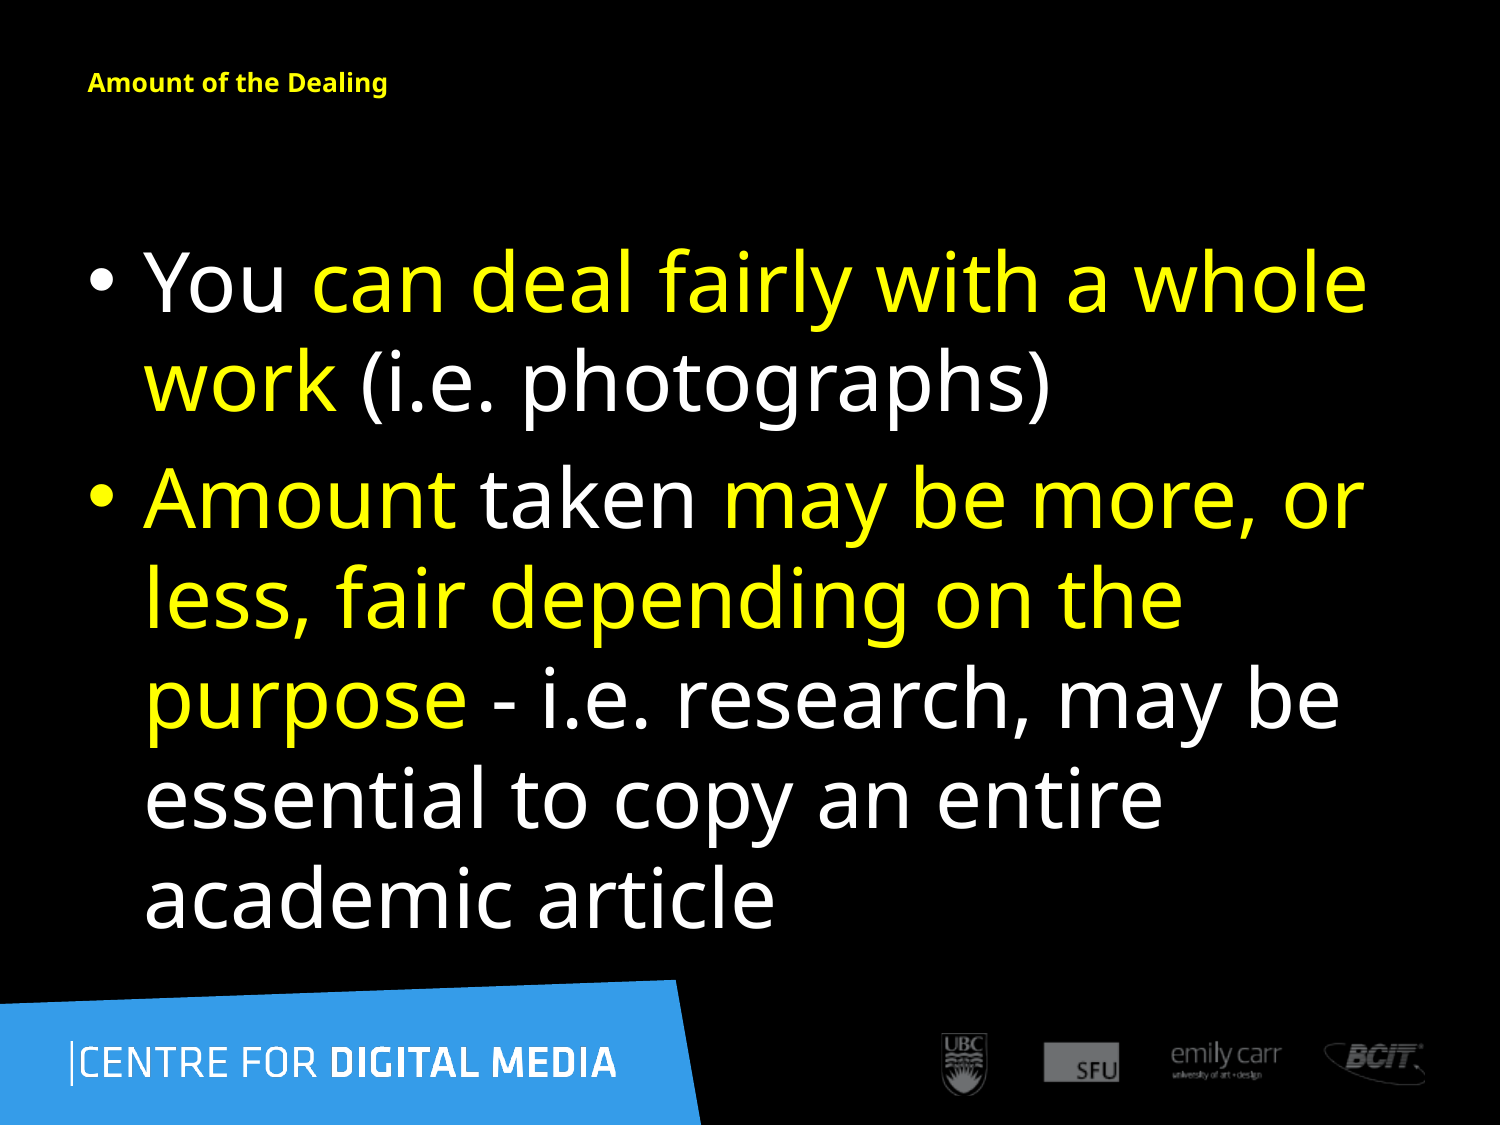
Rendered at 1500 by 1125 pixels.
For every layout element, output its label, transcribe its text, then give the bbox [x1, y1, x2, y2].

title Amount of the Dealing [75, 26, 1425, 138]
list You can deal fairly with a whole work (i.e. photographs) Amount taken may be more, or less, fair depending on the purpose - i.e. research, may be essential to copy an entire academic article [75, 216, 1425, 961]
